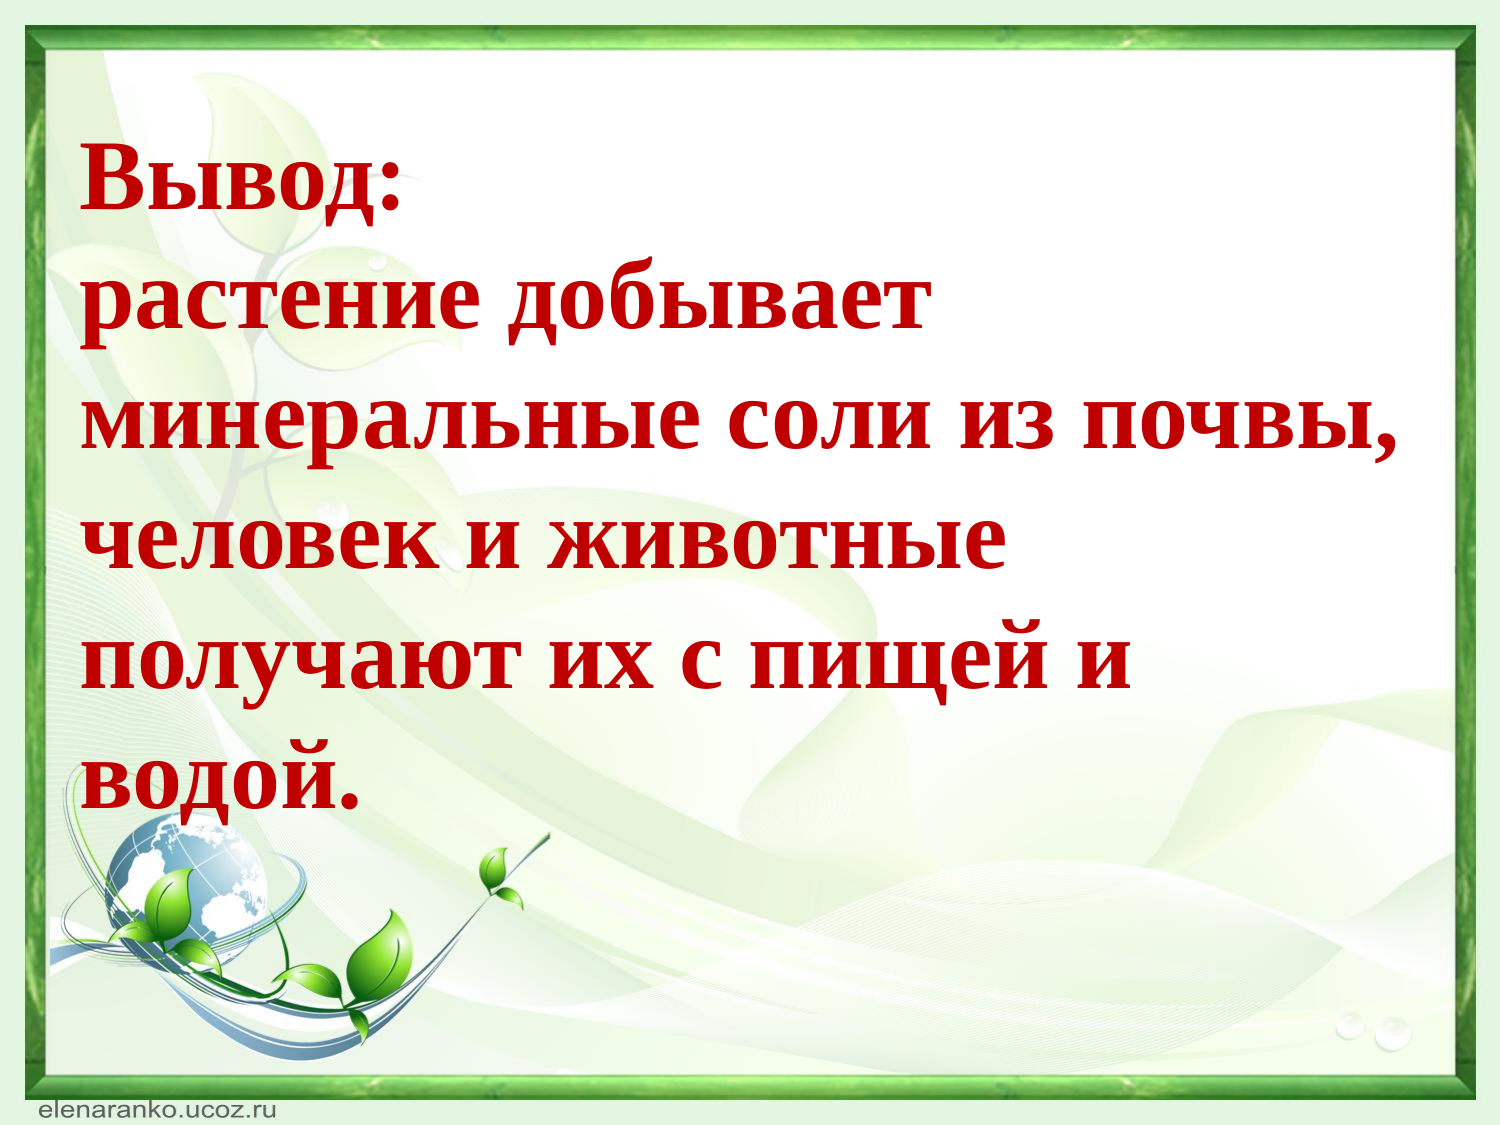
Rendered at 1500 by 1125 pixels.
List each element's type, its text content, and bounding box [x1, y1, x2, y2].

text_box Вывод: растение добывает минеральные соли из почвы, человек и животные получают их с пищей и водой. [64, 101, 1436, 837]
picture [0, 0, 1500, 1125]
